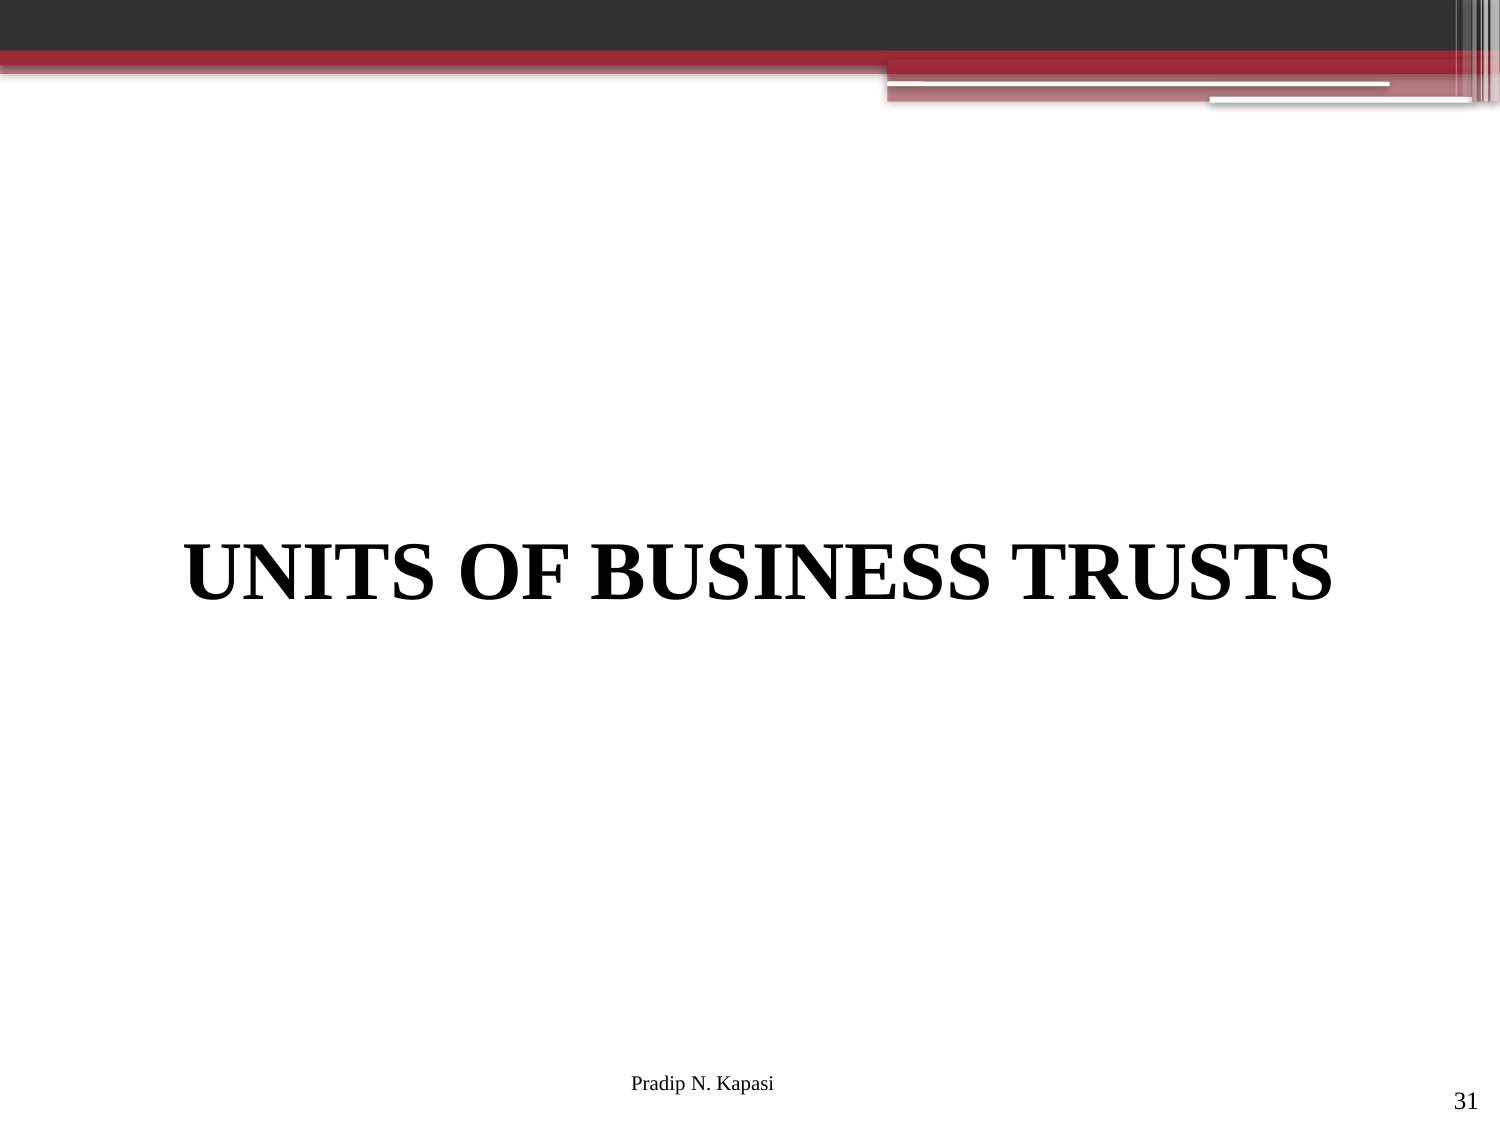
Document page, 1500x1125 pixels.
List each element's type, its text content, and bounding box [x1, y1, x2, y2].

list UNITS OF BUSINESS TRUSTS [0, 296, 1500, 1063]
slide_number 31 [1368, 1061, 1494, 1122]
footer Pradip N. Kapasi Chartered Accountant [615, 1062, 885, 1121]
